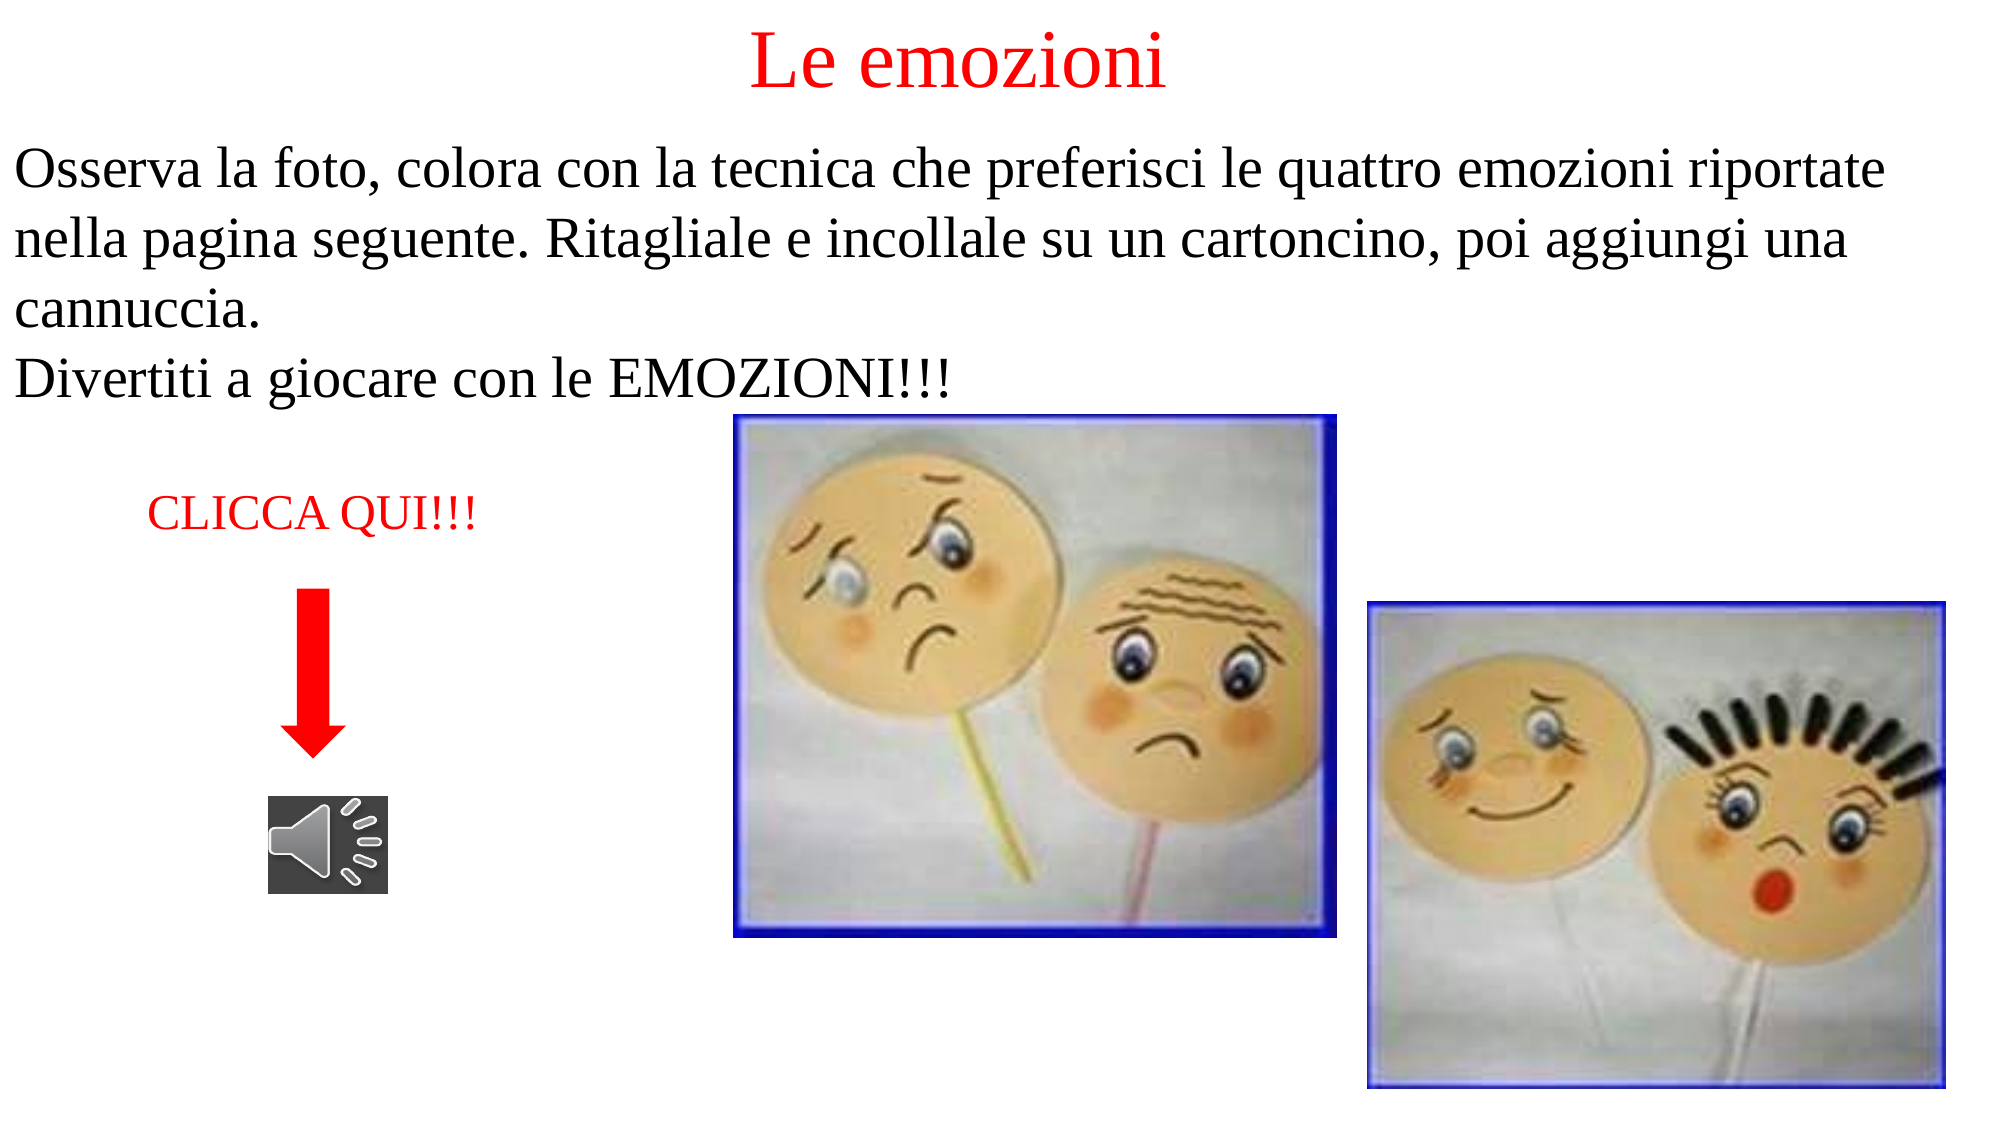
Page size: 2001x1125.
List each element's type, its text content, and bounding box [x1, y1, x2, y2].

picture [267, 794, 390, 895]
text_box Osserva la foto, colora con la tecnica che preferisci le quattro emozioni riportate nella pagina seguente. Ritagliale e incollale su un cartoncino, poi aggiungi una cannuccia. Divertiti a giocare con le EMOZIONI!!! [0, 121, 2000, 417]
text_box [280, 588, 347, 759]
picture [1367, 601, 1946, 1089]
text_box CLICCA QUI!!! [90, 471, 536, 547]
picture [733, 414, 1337, 938]
title Le emozioni [107, 0, 1833, 121]
